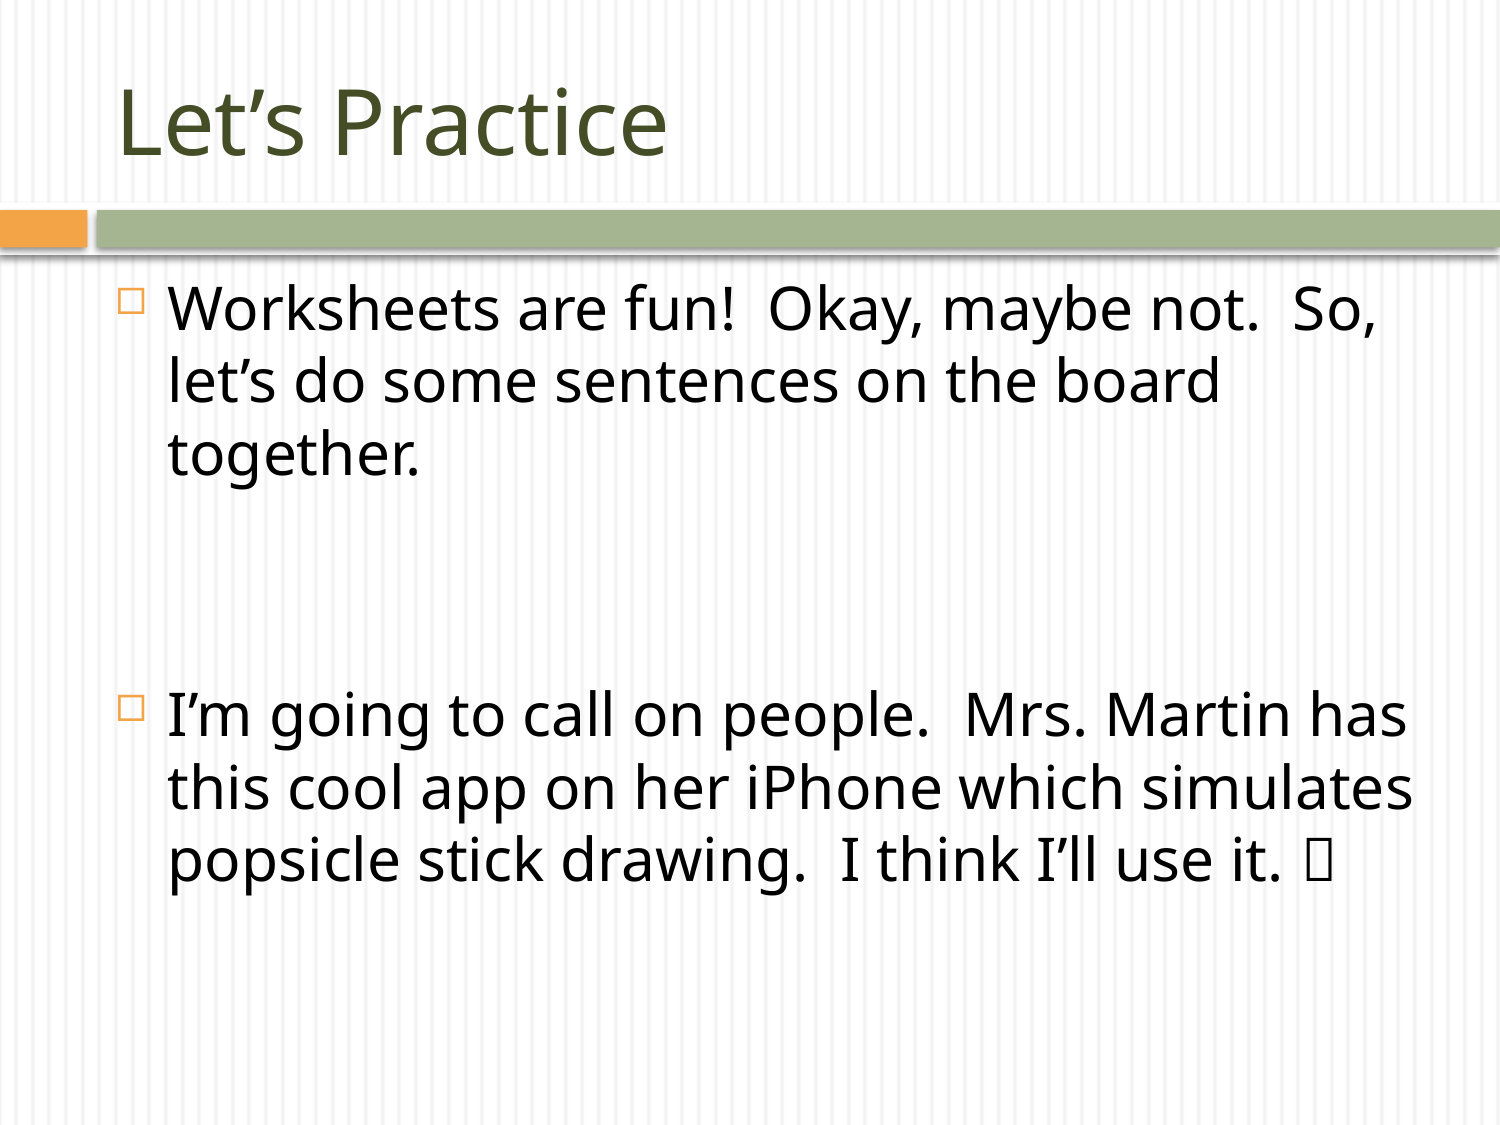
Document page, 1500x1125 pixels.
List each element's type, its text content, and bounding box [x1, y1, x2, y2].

list Worksheets are fun! Okay, maybe not. So, let’s do some sentences on the board together. I’m going to call on people. Mrs. Martin has this cool app on her iPhone which simulates popsicle stick drawing. I think I’ll use it.  [100, 262, 1438, 1050]
title Let’s Practice [100, 37, 1438, 200]
